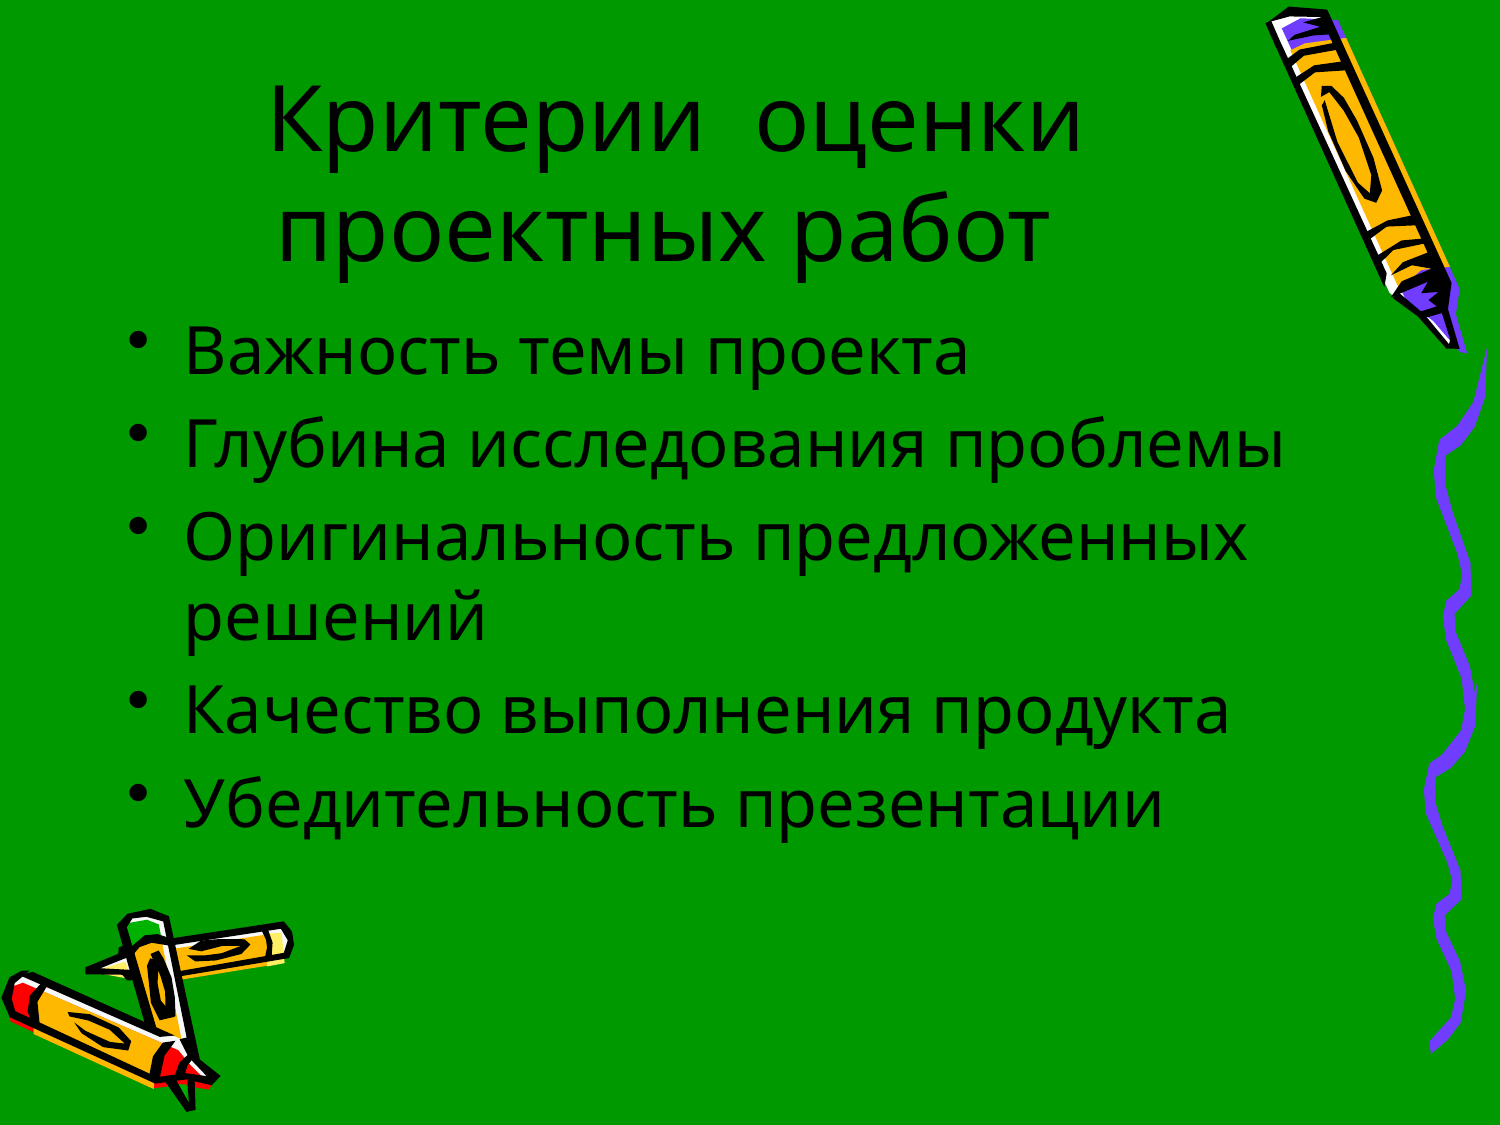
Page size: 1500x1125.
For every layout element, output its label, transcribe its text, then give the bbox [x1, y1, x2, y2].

list Важность темы проекта Глубина исследования проблемы Оригинальность предложенных решений Качество выполнения продукта Убедительность презентации [112, 299, 1375, 900]
title Критерии оценки проектных работ [112, 24, 1240, 288]
